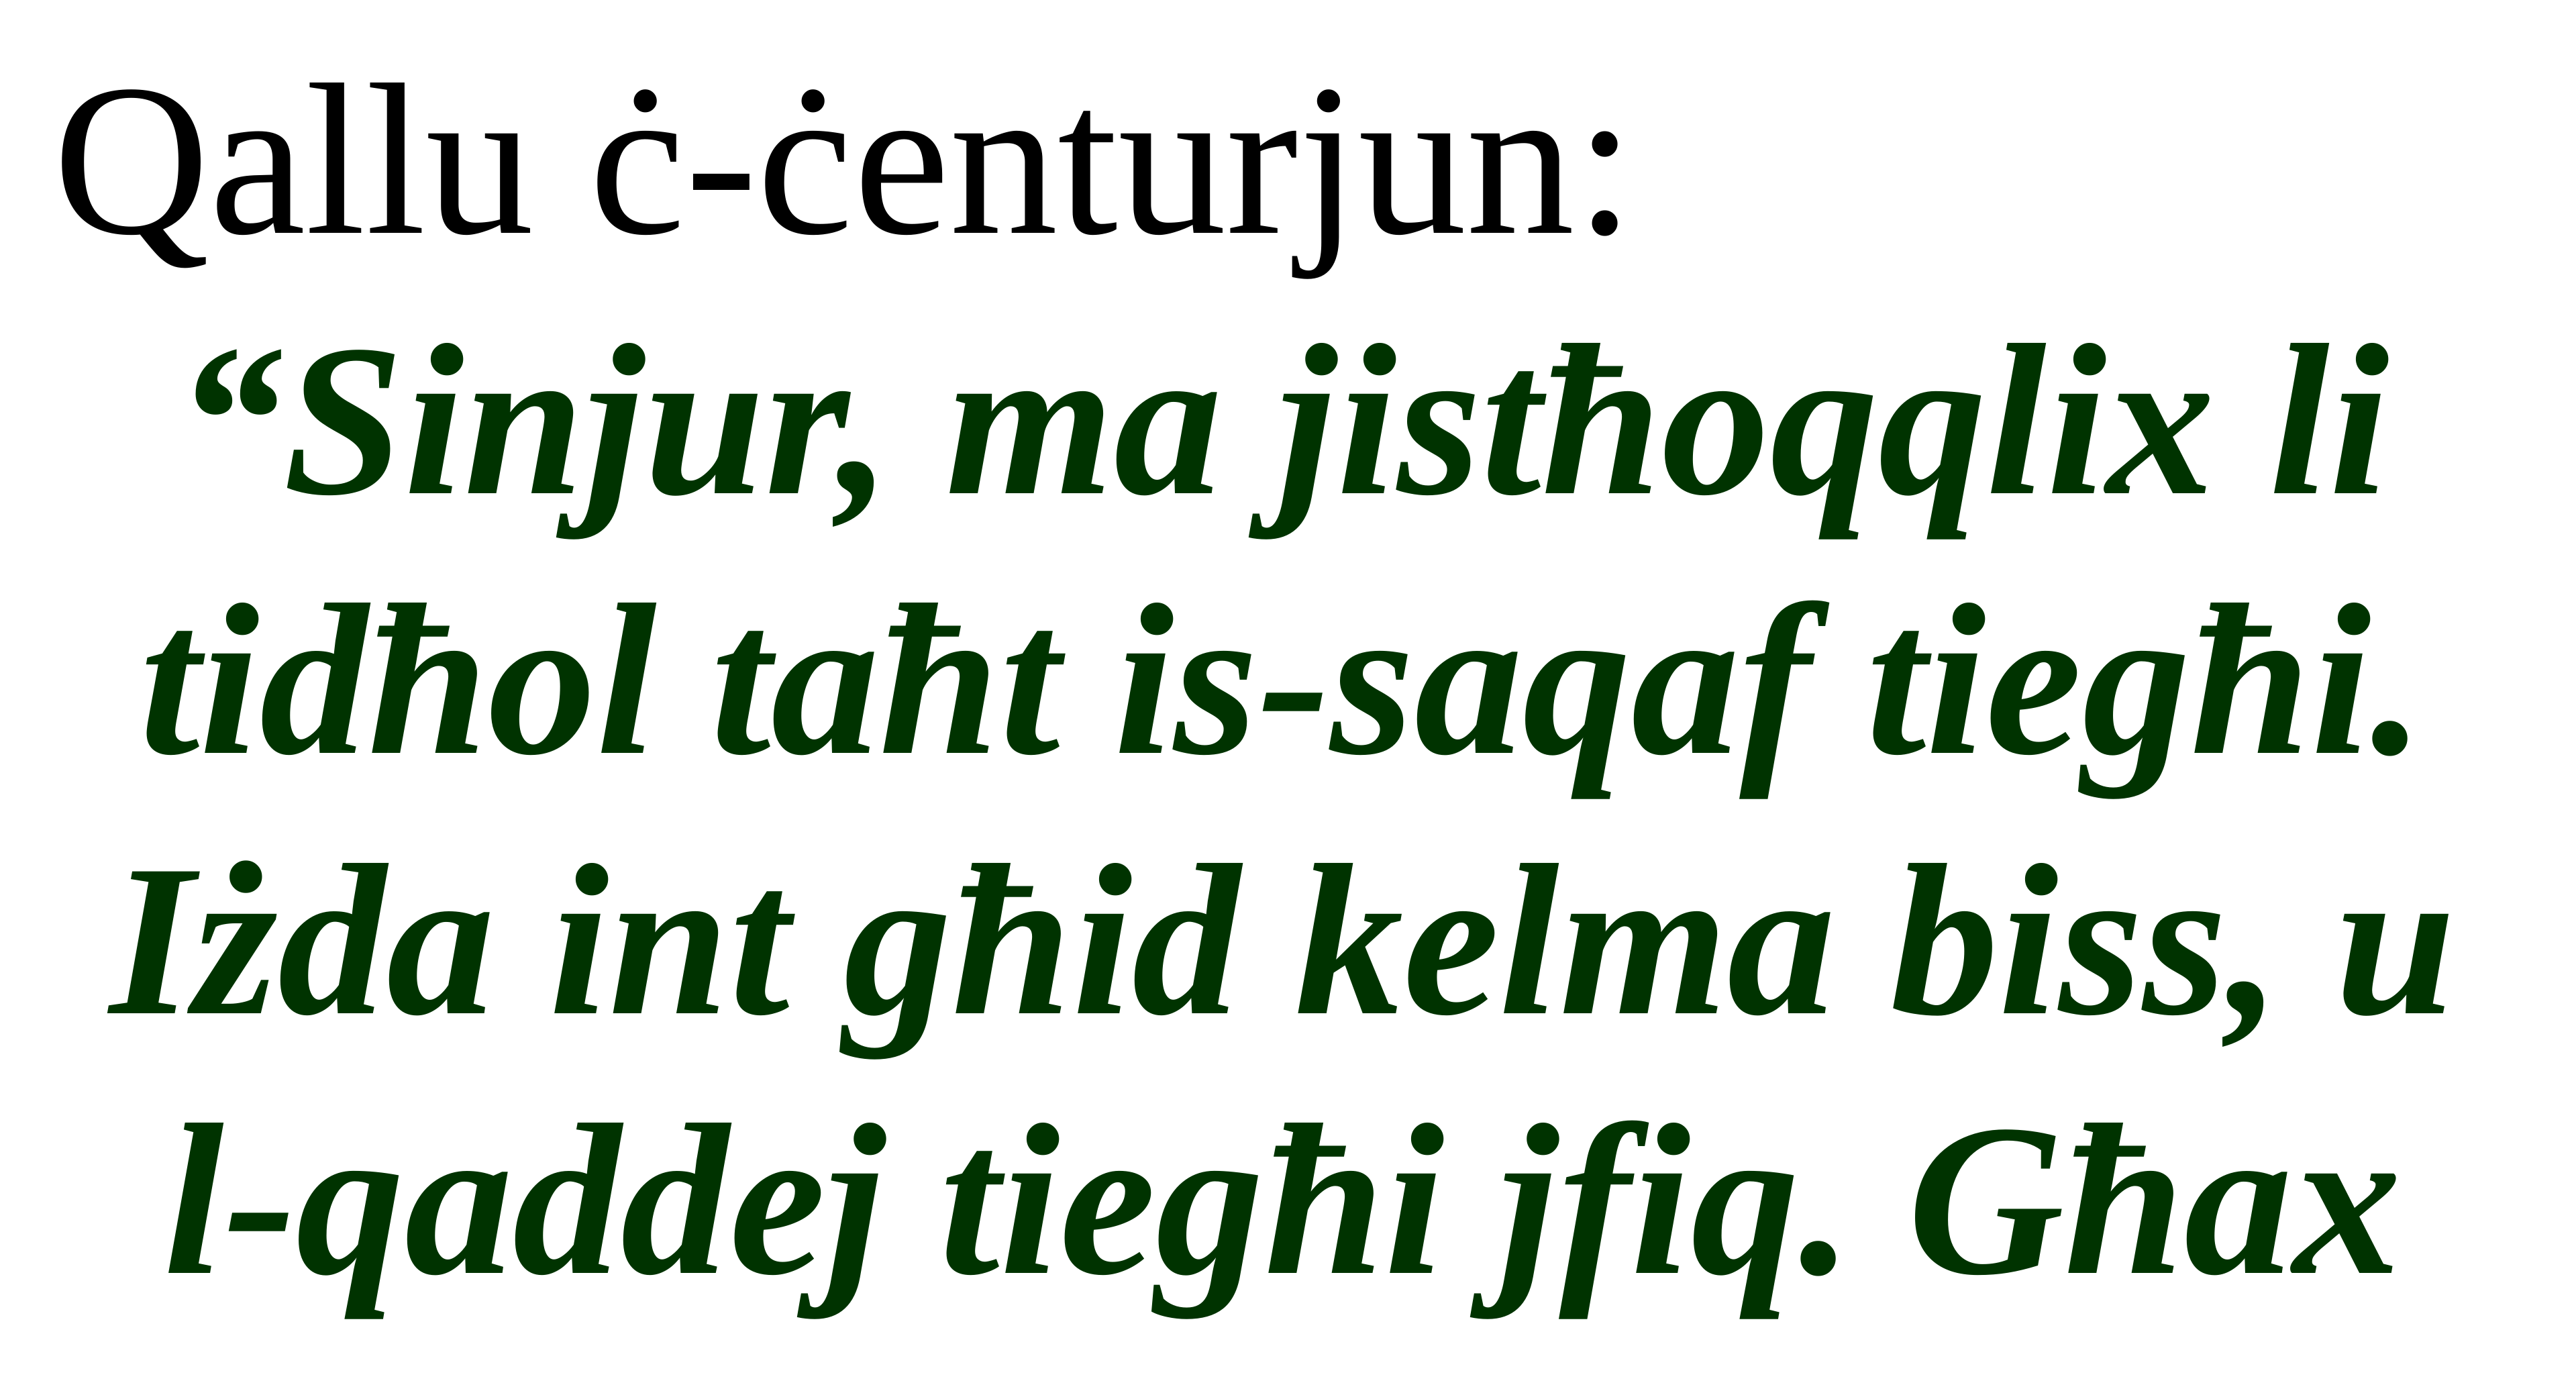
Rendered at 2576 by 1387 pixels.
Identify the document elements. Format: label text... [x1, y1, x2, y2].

list Qallu ċ-ċenturjun: “Sinjur, ma jistħoqqlix li tidħol taħt is-saqaf tiegħi. Iżda int għid kelma biss, u l-qaddej tiegħi jfiq. Għax [43, 11, 2524, 1346]
